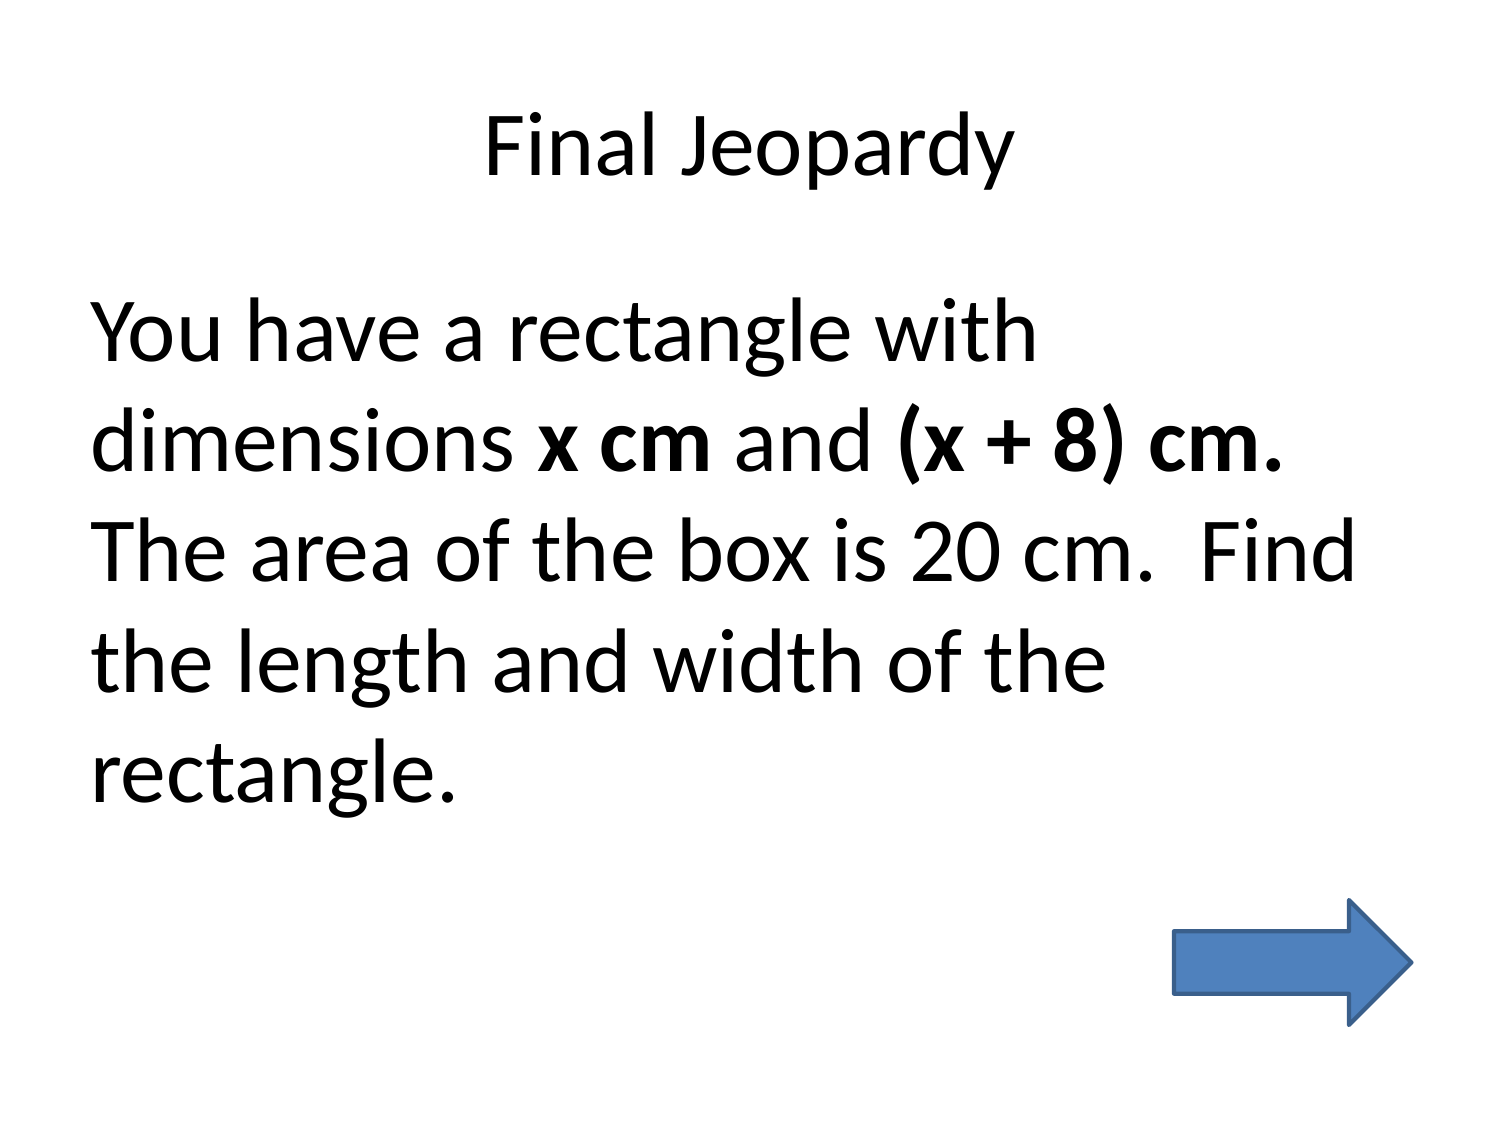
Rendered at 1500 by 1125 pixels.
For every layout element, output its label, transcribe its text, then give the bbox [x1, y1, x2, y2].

list You have a rectangle with dimensions x cm and (x + 8) cm. The area of the box is 20 cm. Find the length and width of the rectangle. [75, 262, 1425, 1005]
title Final Jeopardy [75, 45, 1425, 233]
text_box [1171, 898, 1414, 1027]
